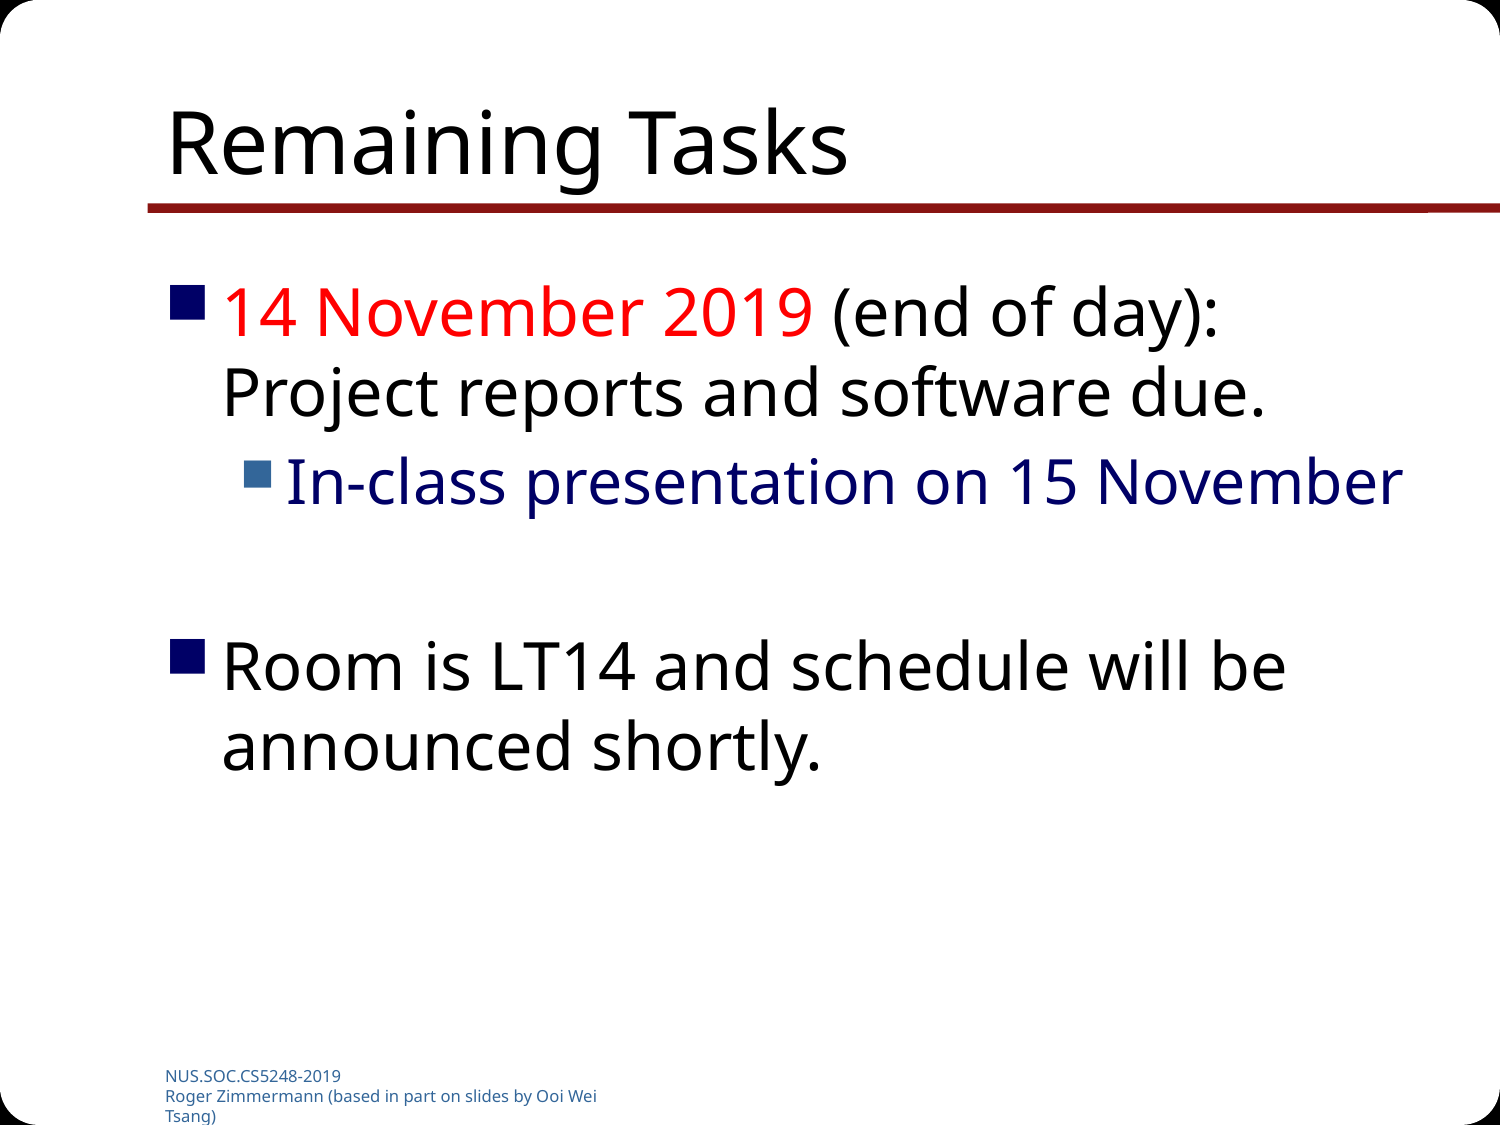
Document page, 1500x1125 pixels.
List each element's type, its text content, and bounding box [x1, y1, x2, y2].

footer [549, 1024, 1038, 1101]
list 14 November 2019 (end of day): Project reports and software due. In-class presentation on 15 November Room is LT14 and schedule will be announced shortly. [149, 262, 1426, 1006]
title Remaining Tasks [149, 45, 1426, 234]
slide_number NUS.SOC.CS5248-2019 Roger Zimmermann (based in part on slides by Ooi Wei Tsang) [149, 1058, 549, 1101]
